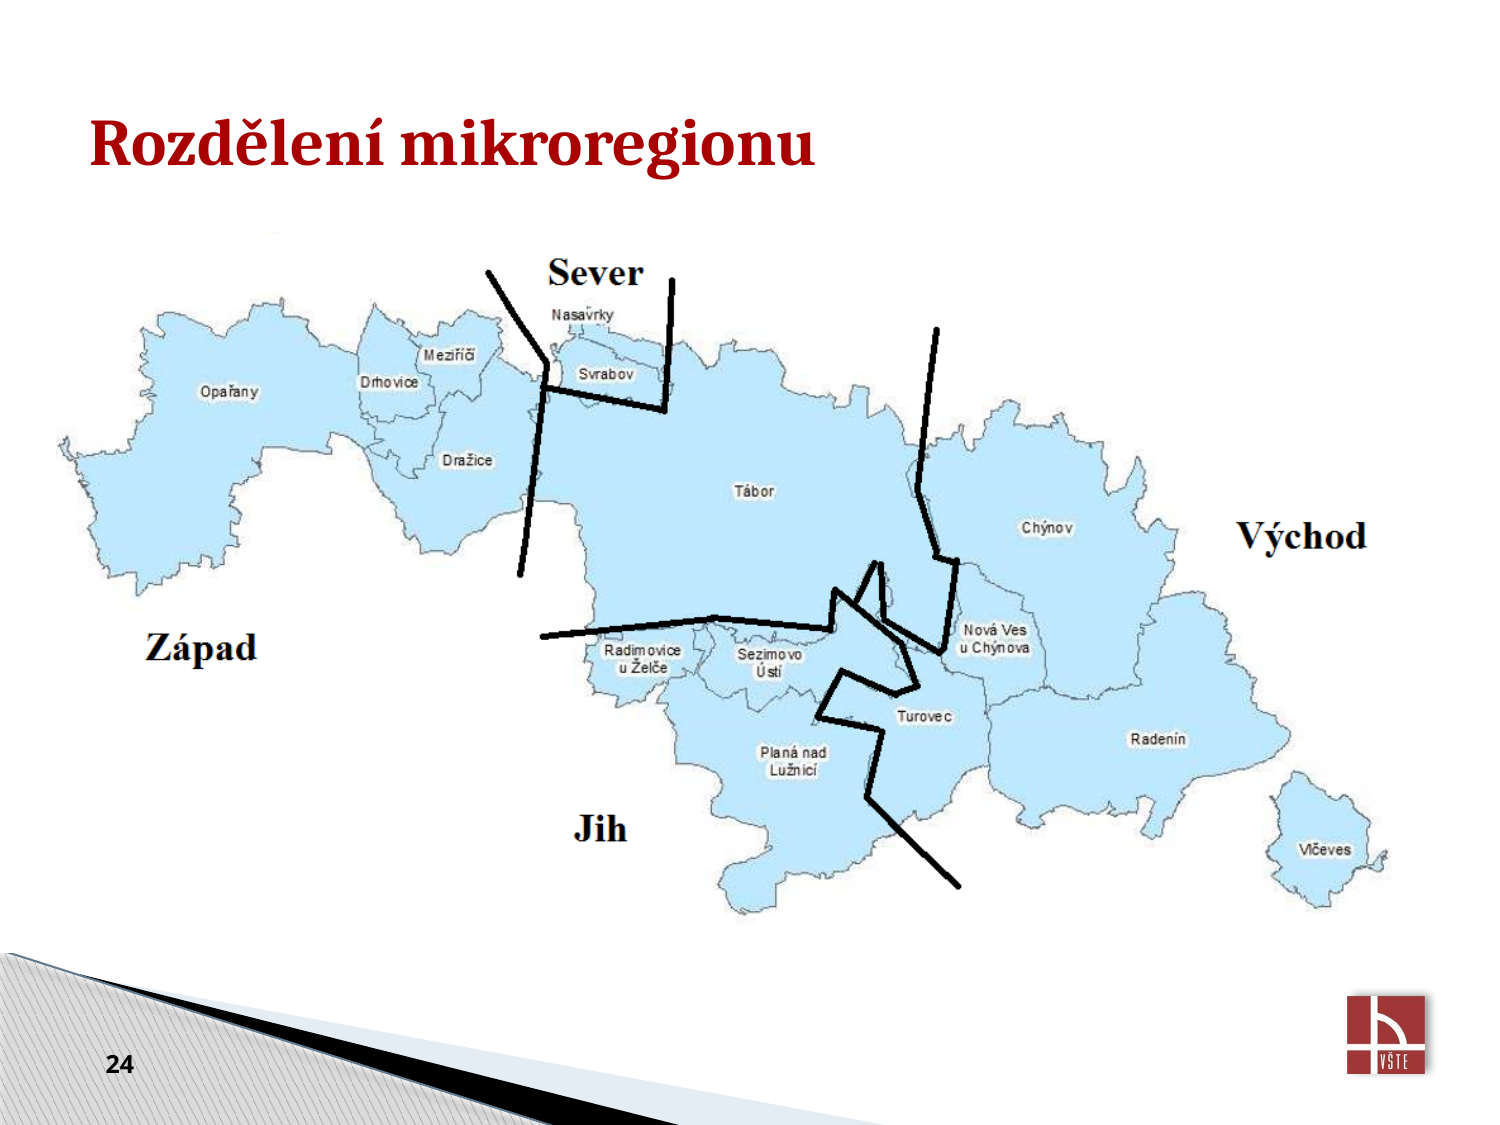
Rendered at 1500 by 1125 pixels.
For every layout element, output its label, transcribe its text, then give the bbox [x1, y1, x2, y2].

picture [1347, 995, 1425, 1074]
slide_number 24 [80, 1029, 160, 1090]
title Rozdělení mikroregionu [75, 45, 1425, 232]
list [0, 232, 1480, 953]
